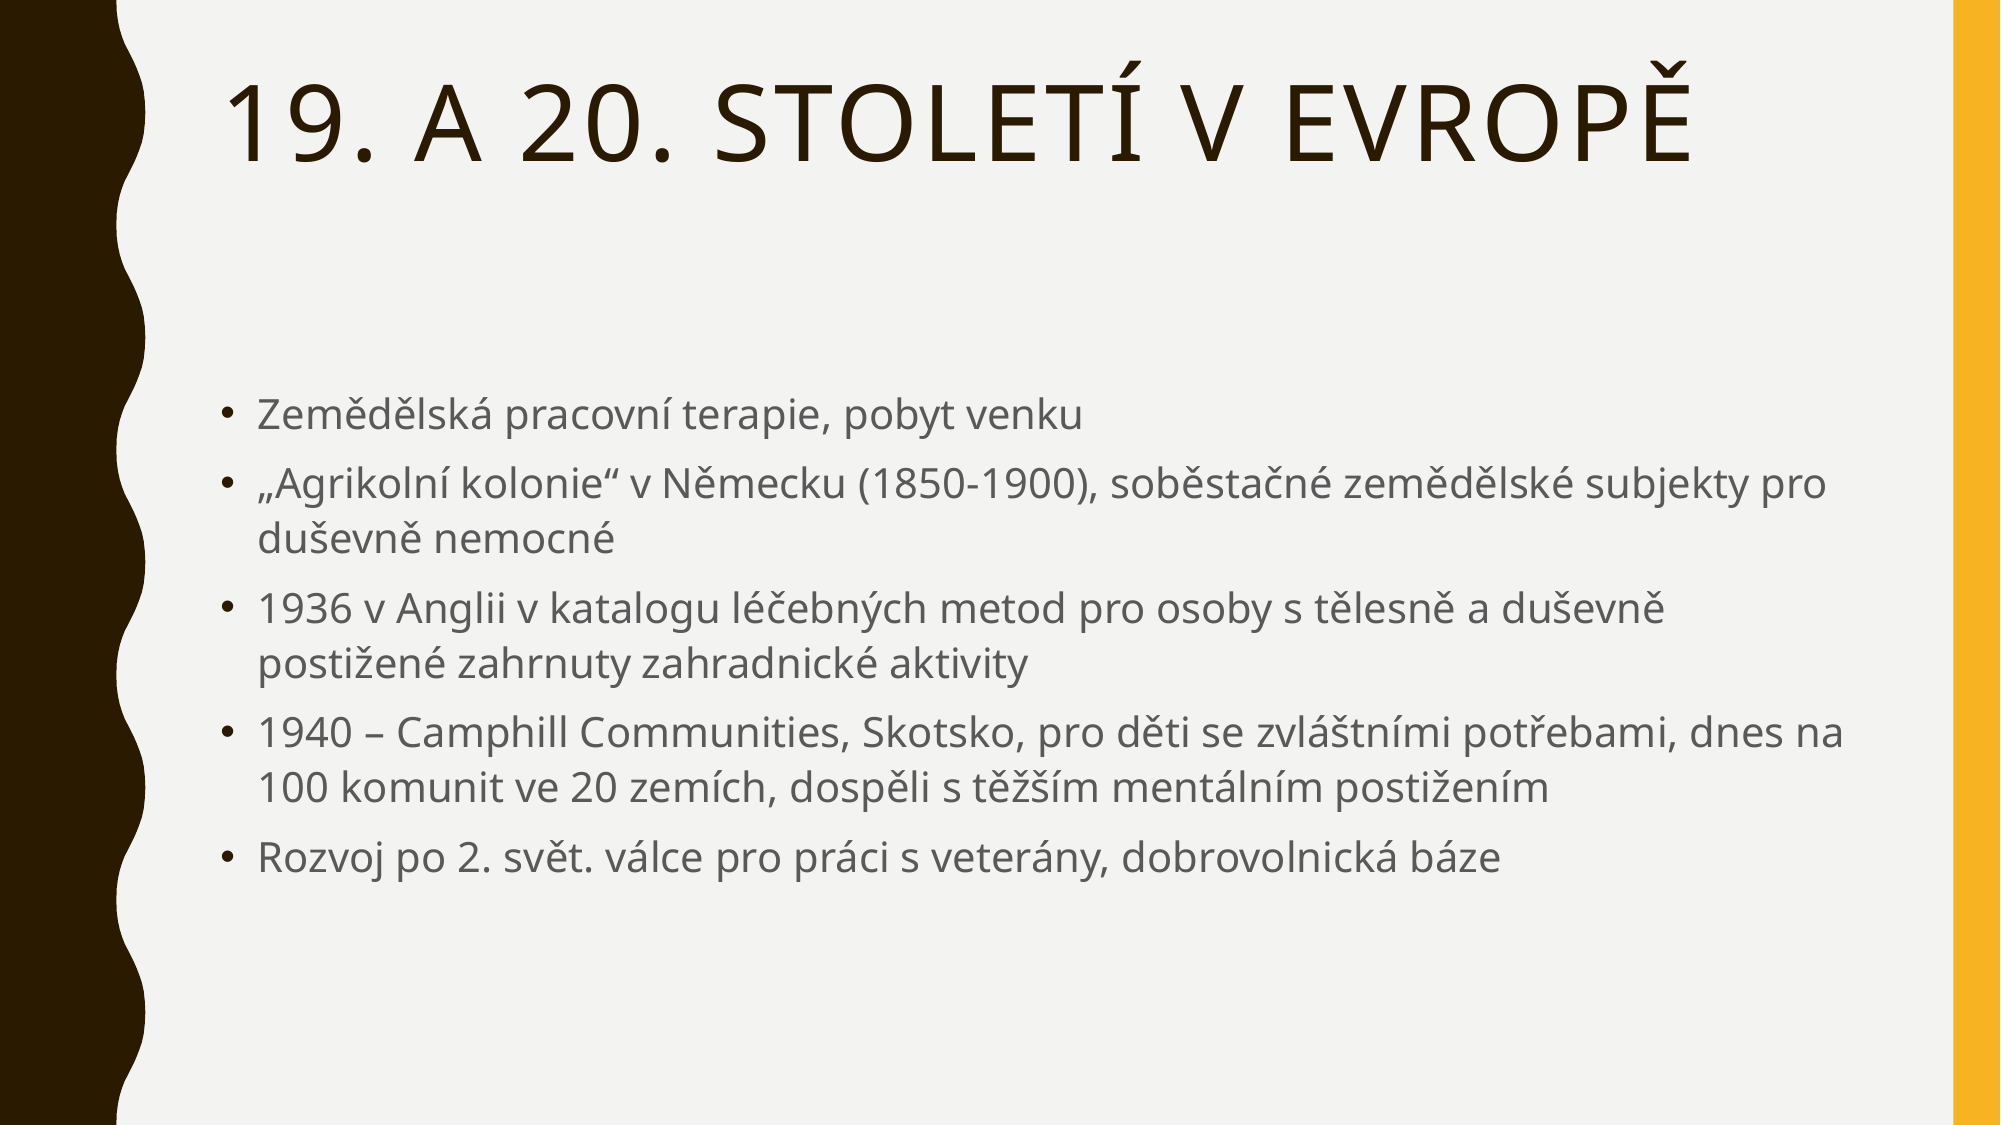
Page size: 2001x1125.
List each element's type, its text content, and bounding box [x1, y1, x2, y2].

list Zemědělská pracovní terapie, pobyt venku „Agrikolní kolonie“ v Německu (1850-1900), soběstačné zemědělské subjekty pro duševně nemocné 1936 v Anglii v katalogu léčebných metod pro osoby s tělesně a duševně postižené zahrnuty zahradnické aktivity 1940 – Camphill Communities, Skotsko, pro děti se zvláštními potřebami, dnes na 100 komunit ve 20 zemích, dospěli s těžším mentálním postižením Rozvoj po 2. svět. válce pro práci s veterány, dobrovolnická báze [205, 375, 1875, 965]
title 19. a 20. století v Evropě [205, 62, 1875, 308]
